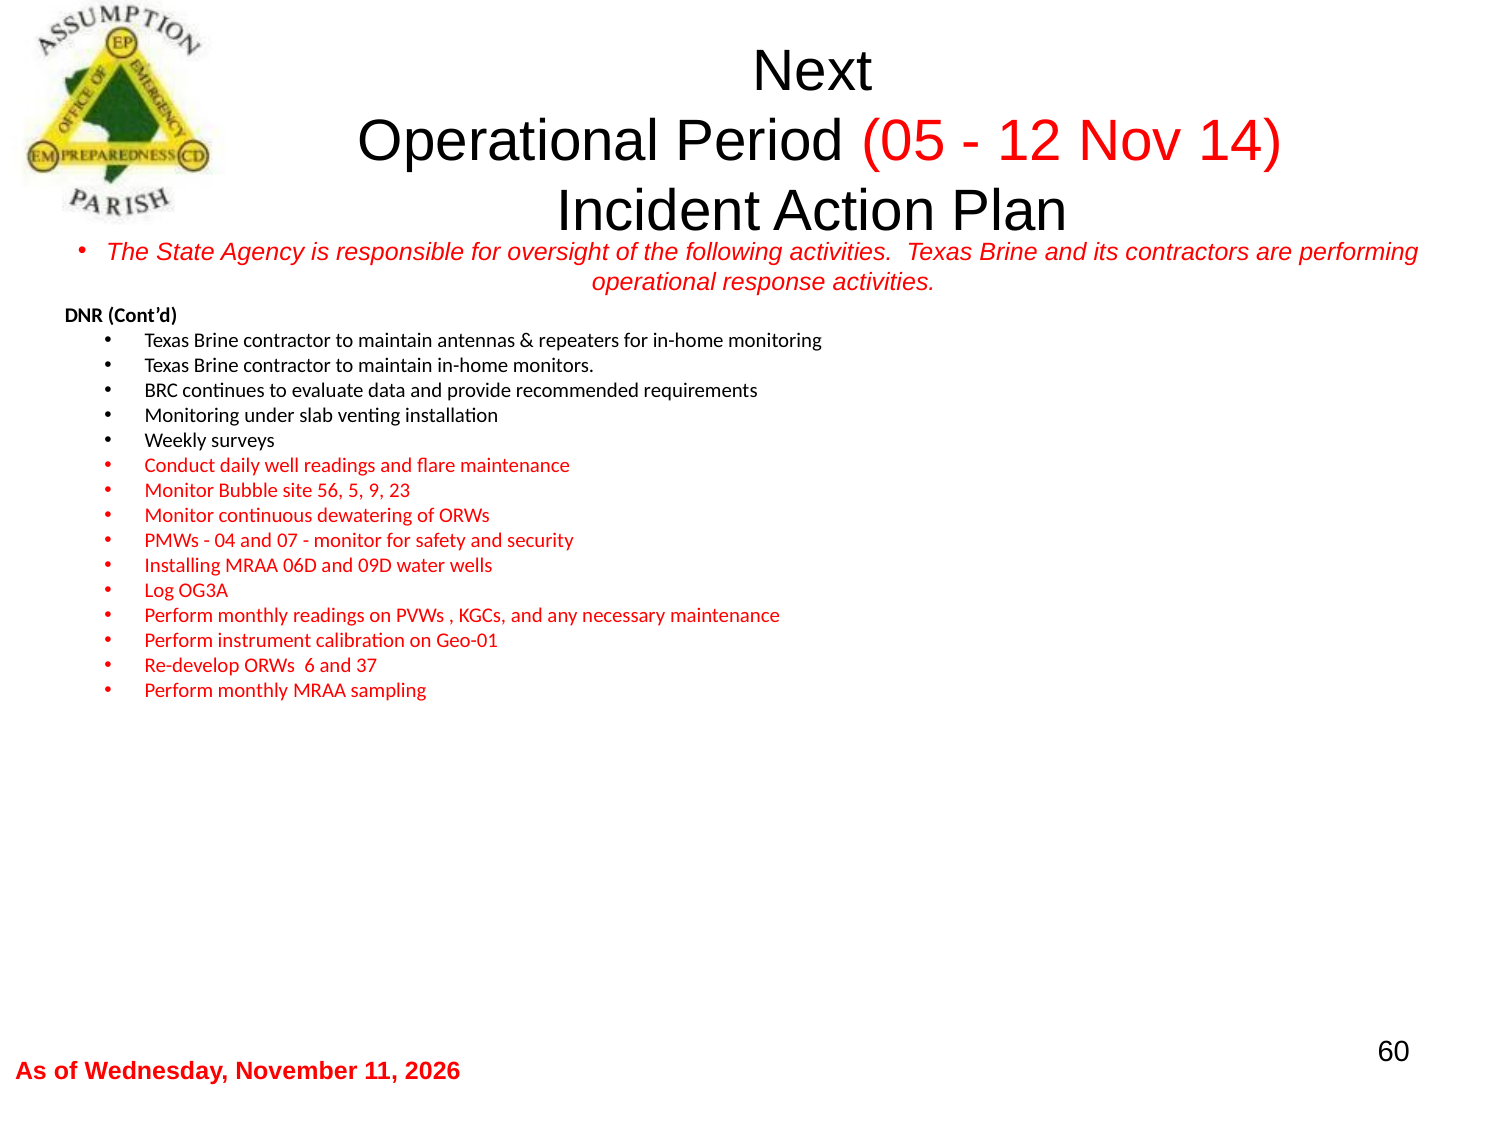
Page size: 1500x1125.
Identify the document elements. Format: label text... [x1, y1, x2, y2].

text_box DNR (Cont’d) Texas Brine contractor to maintain antennas & repeaters for in-home monitoring Texas Brine contractor to maintain in-home monitors. BRC continues to evaluate data and provide recommended requirements Monitoring under slab venting installation Weekly surveys Conduct daily well readings and flare maintenance Monitor Bubble site 56, 5, 9, 23 Monitor continuous dewatering of ORWs PMWs - 04 and 07 - monitor for safety and security Installing MRAA 06D and 09D water wells Log OG3A Perform monthly readings on PVWs , KGCs, and any necessary maintenance Perform instrument calibration on Geo-01 Re-develop ORWs 6 and 37 Perform monthly MRAA sampling [50, 303, 1450, 709]
text_box The State Agency is responsible for oversight of the following activities. Texas Brine and its contractors are performing operational response activities. [24, 227, 1475, 303]
picture [0, 0, 226, 229]
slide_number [0, 1046, 651, 1125]
slide_number 60 [1074, 1024, 1426, 1103]
text_box Next Operational Period (05 - 12 Nov 14) Incident Action Plan [229, 24, 1488, 250]
